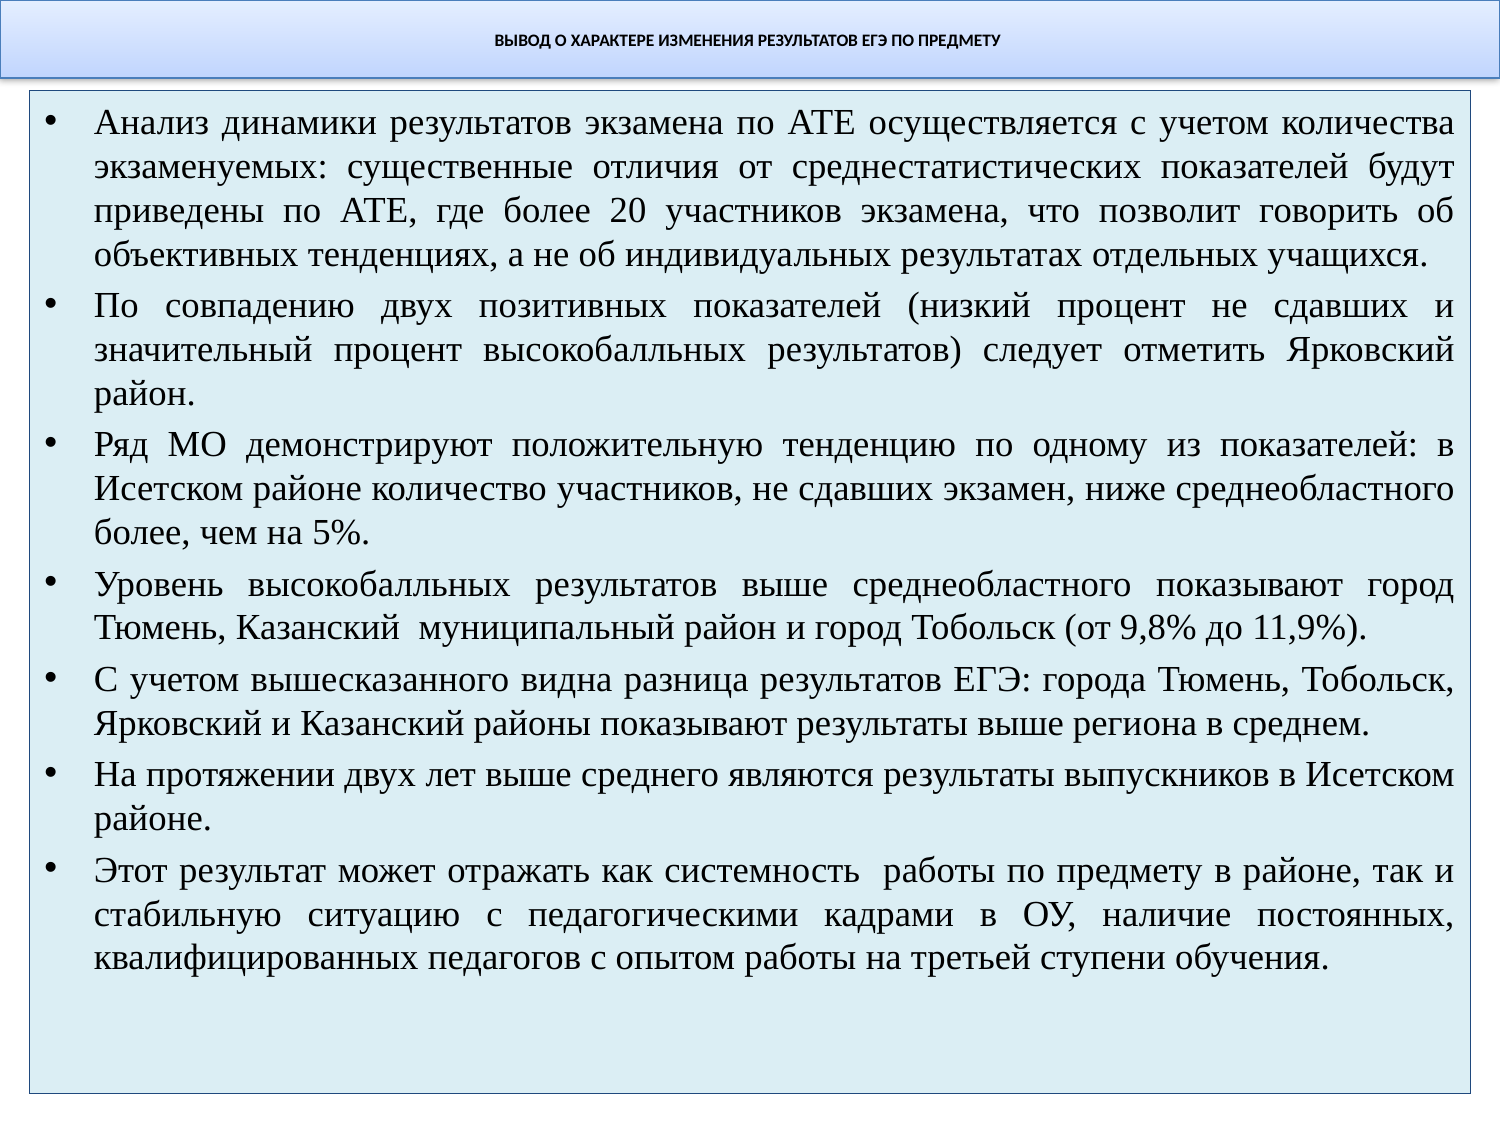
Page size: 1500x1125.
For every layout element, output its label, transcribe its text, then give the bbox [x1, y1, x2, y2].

list Анализ динамики результатов экзамена по АТЕ осуществляется с учетом количества экзаменуемых: существенные отличия от среднестатистических показателей будут приведены по АТЕ, где более 20 участников экзамена, что позволит говорить об объективных тенденциях, а не об индивидуальных результатах отдельных учащихся. По совпадению двух позитивных показателей (низкий процент не сдавших и значительный процент высокобалльных результатов) следует отметить Ярковский район. Ряд МО демонстрируют положительную тенденцию по одному из показателей: в Исетском районе количество участников, не сдавших экзамен, ниже среднеобластного более, чем на 5%. Уровень высокобалльных результатов выше среднеобластного показывают город Тюмень, Казанский муниципальный район и город Тобольск (от 9,8% до 11,9%). С учетом вышесказанного видна разница результатов ЕГЭ: города Тюмень, Тобольск, Ярковский и Казанский районы показывают результаты выше региона в среднем. На протяжении двух лет выше среднего являются результаты выпускников в Исетском районе. Этот результат может отражать как системность работы по предмету в районе, так и стабильную ситуацию с педагогическими кадрами в ОУ, наличие постоянных, квалифицированных педагогов с опытом работы на третьей ступени обучения. [29, 90, 1471, 1094]
title ВЫВОД О ХАРАКТЕРЕ ИЗМЕНЕНИЯ РЕЗУЛЬТАТОВ ЕГЭ ПО ПРЕДМЕТУ [0, 0, 1500, 79]
